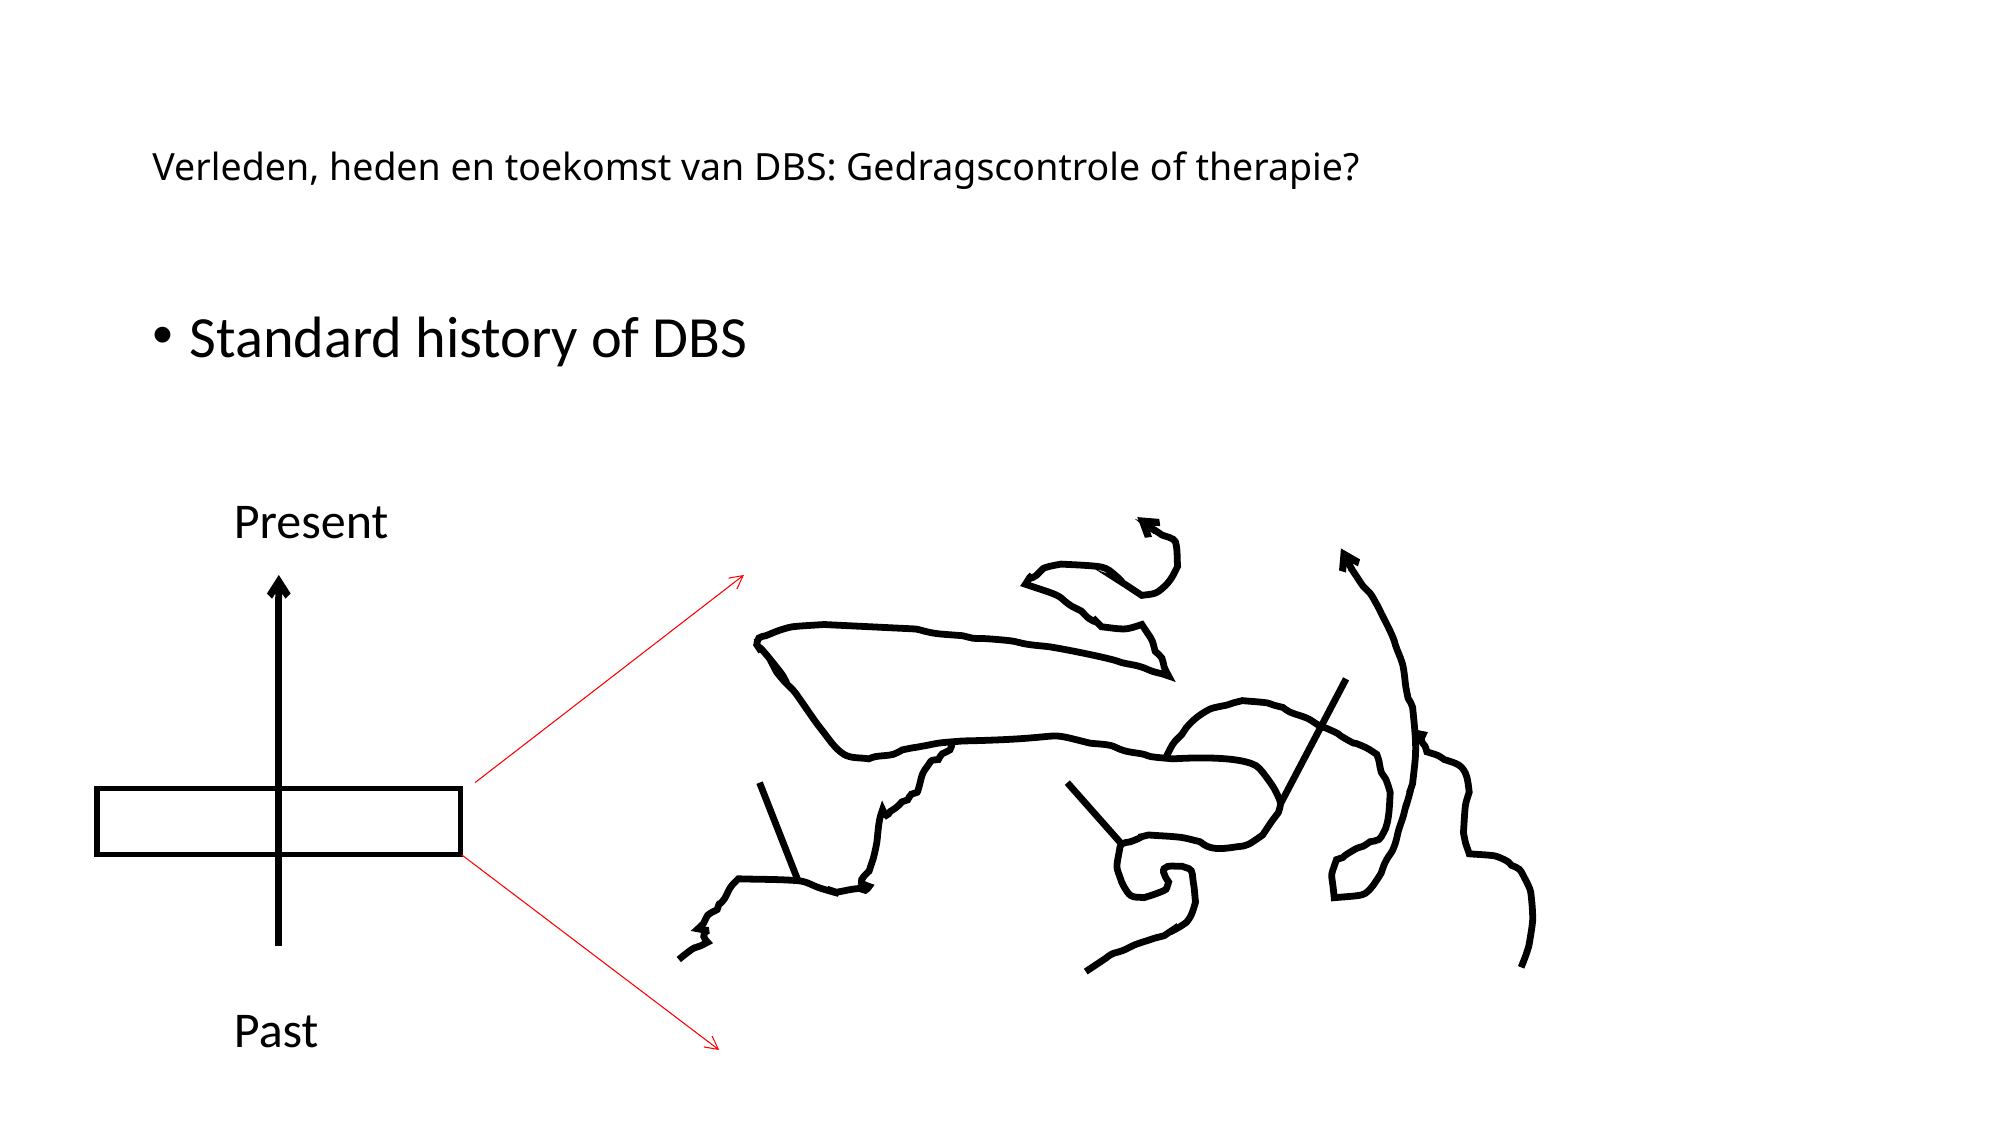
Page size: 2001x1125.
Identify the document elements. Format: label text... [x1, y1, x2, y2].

text_box [96, 787, 278, 856]
text_box [756, 517, 1281, 973]
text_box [461, 854, 720, 1050]
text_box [474, 574, 744, 783]
text_box [279, 787, 462, 856]
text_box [1280, 678, 1347, 804]
text_box [1413, 731, 1534, 968]
text_box [1165, 548, 1417, 899]
text_box Past [219, 990, 522, 1066]
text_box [759, 782, 799, 881]
list Standard history of DBS [137, 299, 1863, 1014]
text_box [720, 877, 779, 928]
text_box [798, 744, 953, 895]
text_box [1067, 782, 1122, 845]
title Verleden, heden en toekomst van DBS: Gedragscontrole of therapie? [137, 59, 1863, 278]
text_box Present [219, 480, 462, 556]
